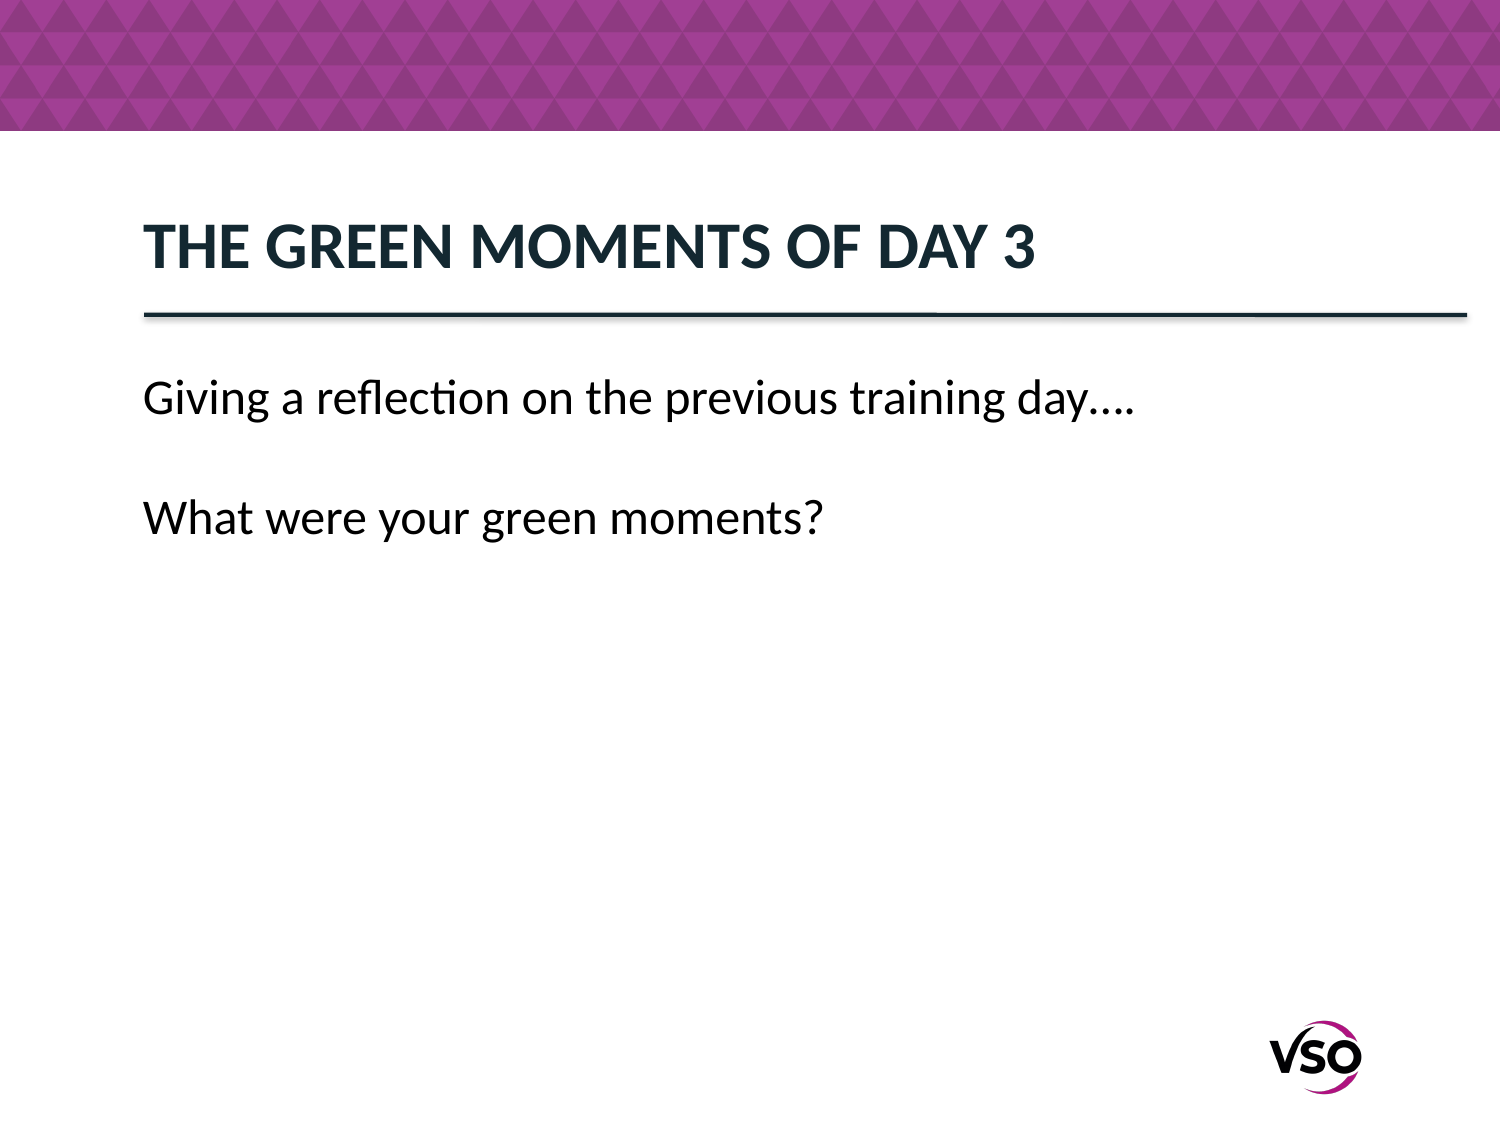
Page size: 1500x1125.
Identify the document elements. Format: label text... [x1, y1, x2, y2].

picture [0, 0, 1500, 131]
picture [1252, 1007, 1380, 1106]
title The green moments of day 3 [128, 169, 1395, 315]
text_box Giving a reflection on the previous training day…. What were your green moments? [128, 356, 1222, 552]
